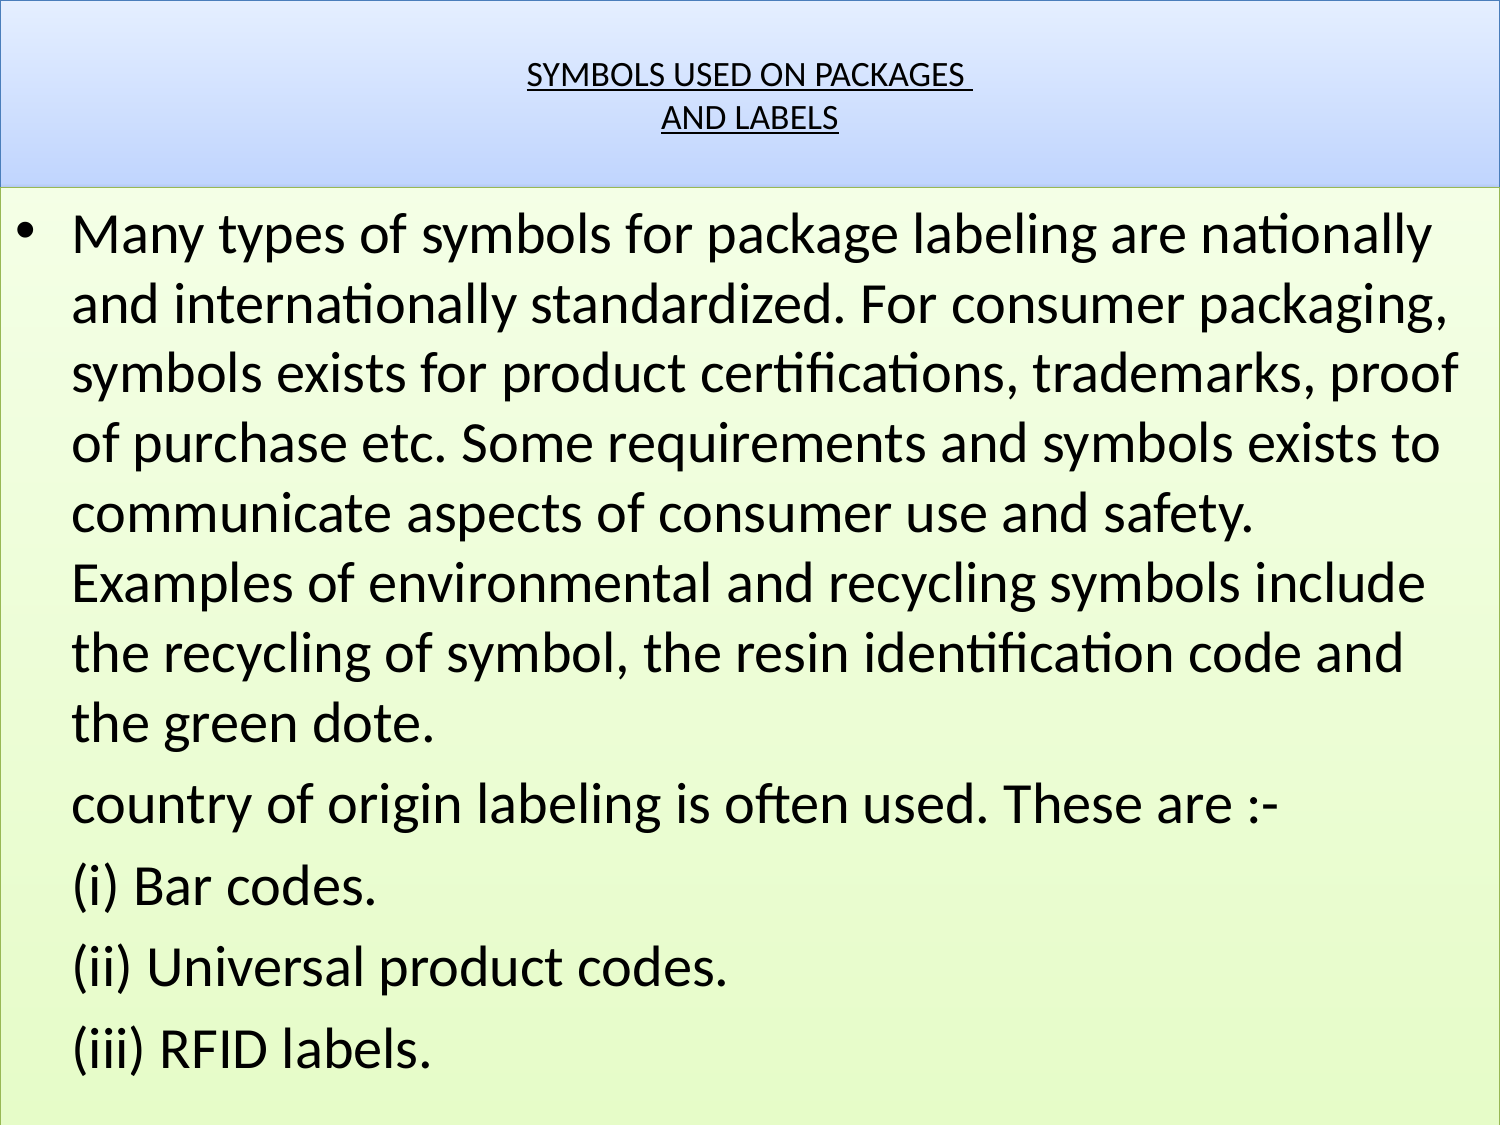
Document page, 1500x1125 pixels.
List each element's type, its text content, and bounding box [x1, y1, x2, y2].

title SYMBOLS USED ON PACKAGES AND LABELS [0, 0, 1500, 186]
list Many types of symbols for package labeling are nationally and internationally standardized. For consumer packaging, symbols exists for product certifications, trademarks, proof of purchase etc. Some requirements and symbols exists to communicate aspects of consumer use and safety. Examples of environmental and recycling symbols include the recycling of symbol, the resin identification code and the green dote. country of origin labeling is often used. These are :- (i) Bar codes. (ii) Universal product codes. (iii) RFID labels. [0, 187, 1500, 1125]
